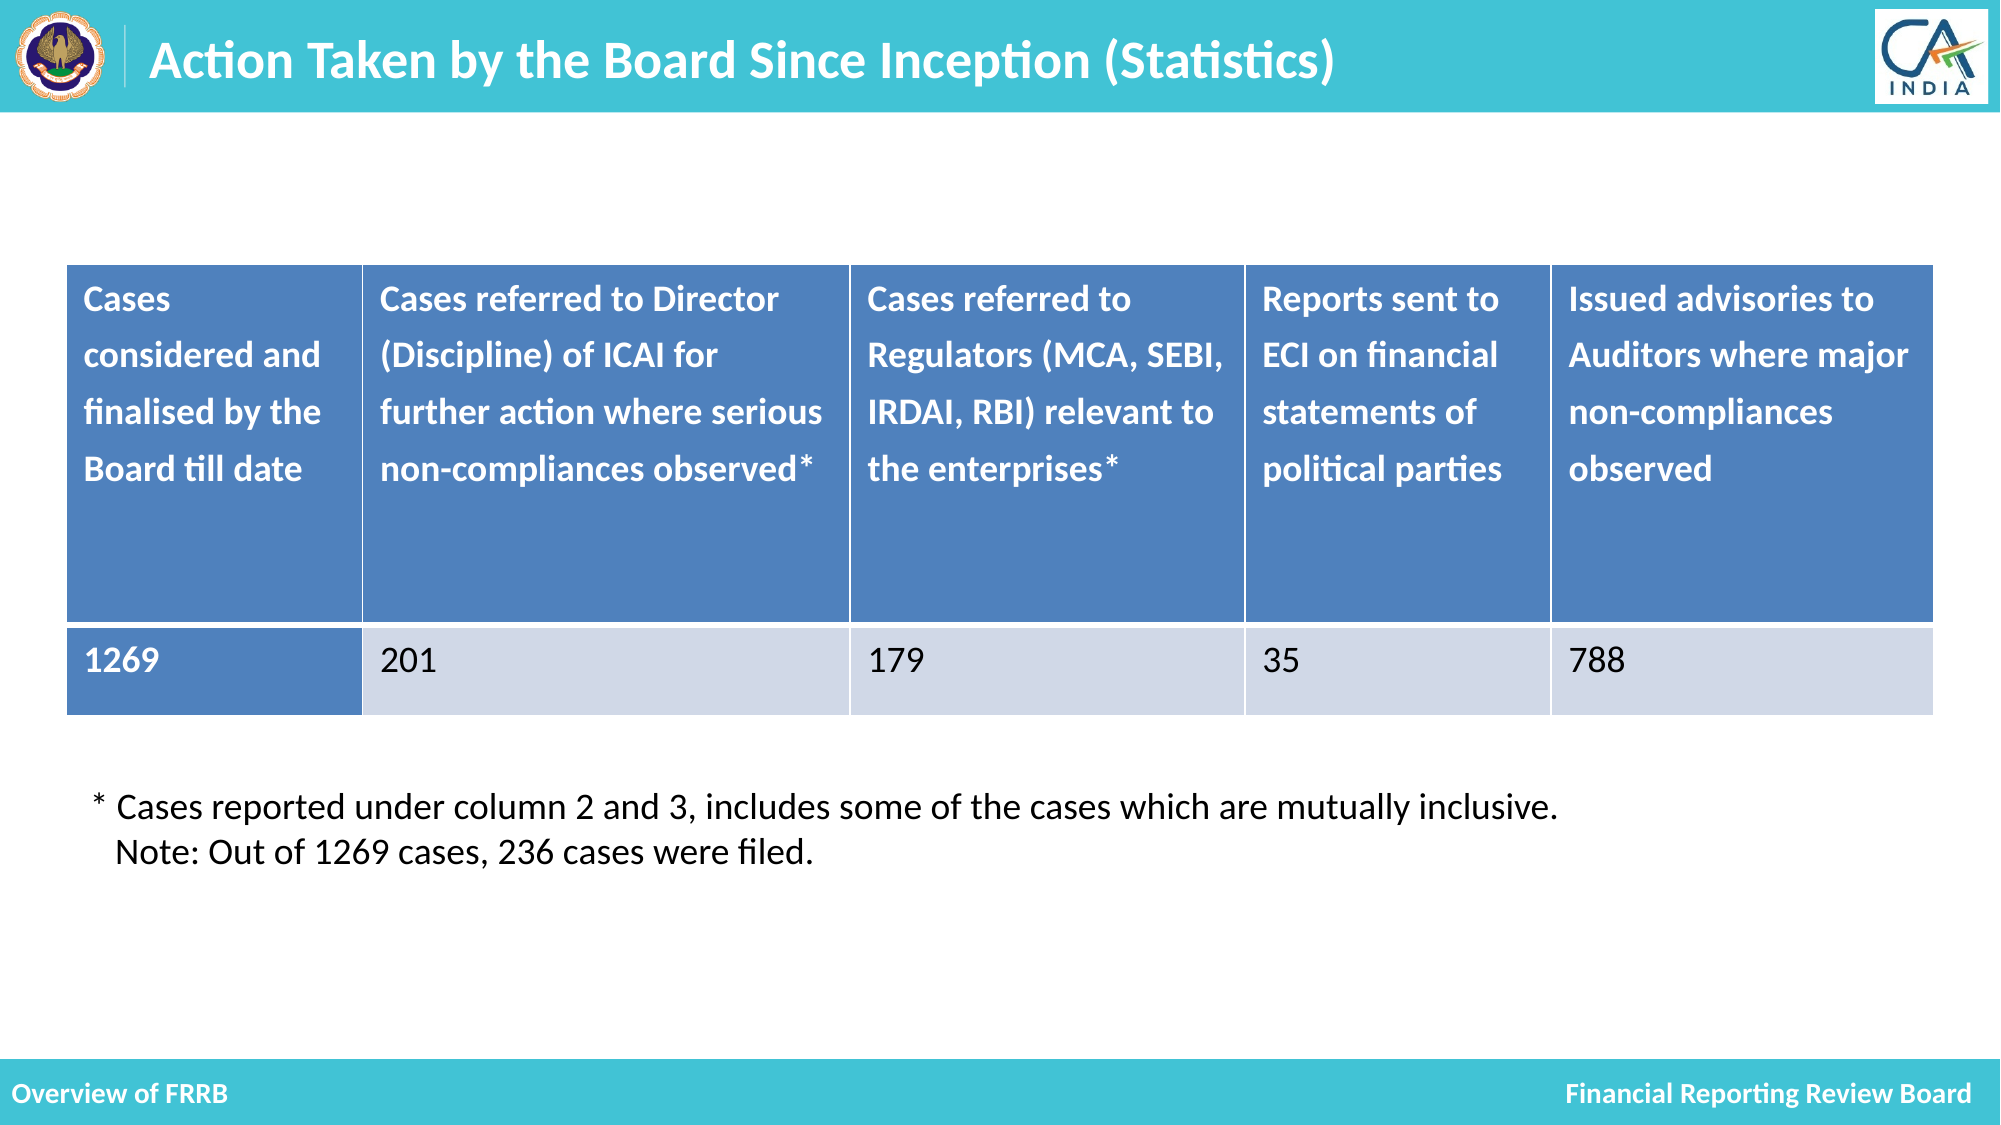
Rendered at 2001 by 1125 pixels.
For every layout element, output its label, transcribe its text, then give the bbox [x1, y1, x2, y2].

table_cell 1269 [67, 628, 362, 715]
table_header Issued advisories to Auditors where major non-compliances observed [1552, 265, 1933, 622]
picture [15, 11, 105, 102]
table_cell 35 [1246, 628, 1550, 715]
table_cell 201 [363, 628, 849, 715]
table_cell 788 [1552, 628, 1933, 715]
table_cell 179 [851, 628, 1244, 715]
table_header Cases considered and finalised by the Board till date [67, 265, 362, 622]
text_box * Cases reported under column 2 and 3, includes some of the cases which are mutually inclusive. Note: Out of 1269 cases, 236 cases were filed. [75, 774, 1935, 880]
table_header Reports sent to ECI on financial statements of political parties [1246, 265, 1550, 622]
title Action Taken by the Board Since Inception (Statistics) [138, 12, 1610, 101]
table_header Cases referred to Director (Discipline) of ICAI for further action where serious non-compliances observed* [363, 265, 849, 622]
picture [1874, 9, 1989, 104]
table_header Cases referred to Regulators (MCA, SEBI, IRDAI, RBI) relevant to the enterprises* [851, 265, 1244, 622]
